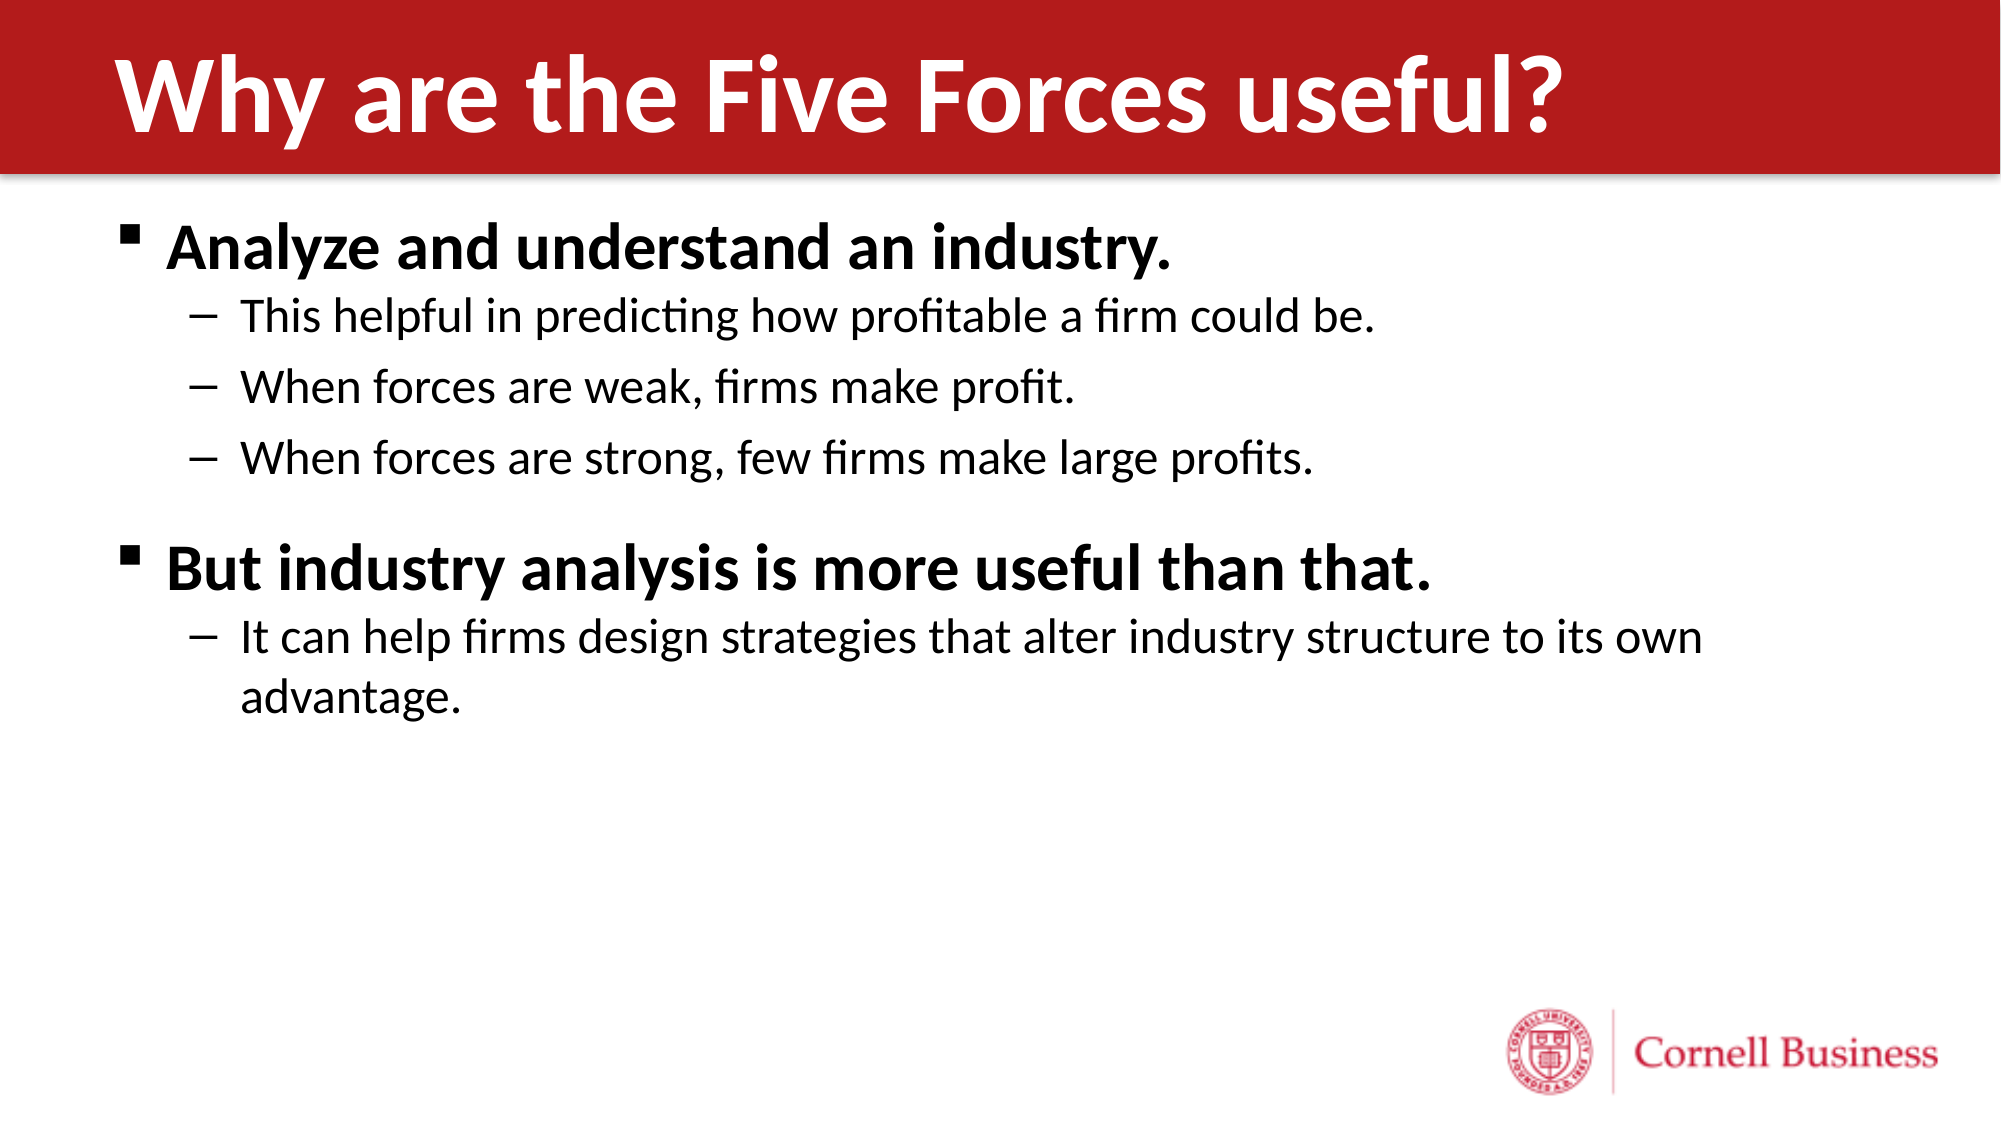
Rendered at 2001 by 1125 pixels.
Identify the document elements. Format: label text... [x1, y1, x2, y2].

title Why are the Five Forces useful? [99, 13, 1900, 163]
list Analyze and understand an industry. This helpful in predicting how profitable a firm could be. When forces are weak, firms make profit. When forces are strong, few firms make large profits. But industry analysis is more useful than that. It can help firms design strategies that alter industry structure to its own advantage. [99, 195, 1900, 1026]
picture [649, 374, 1984, 1125]
